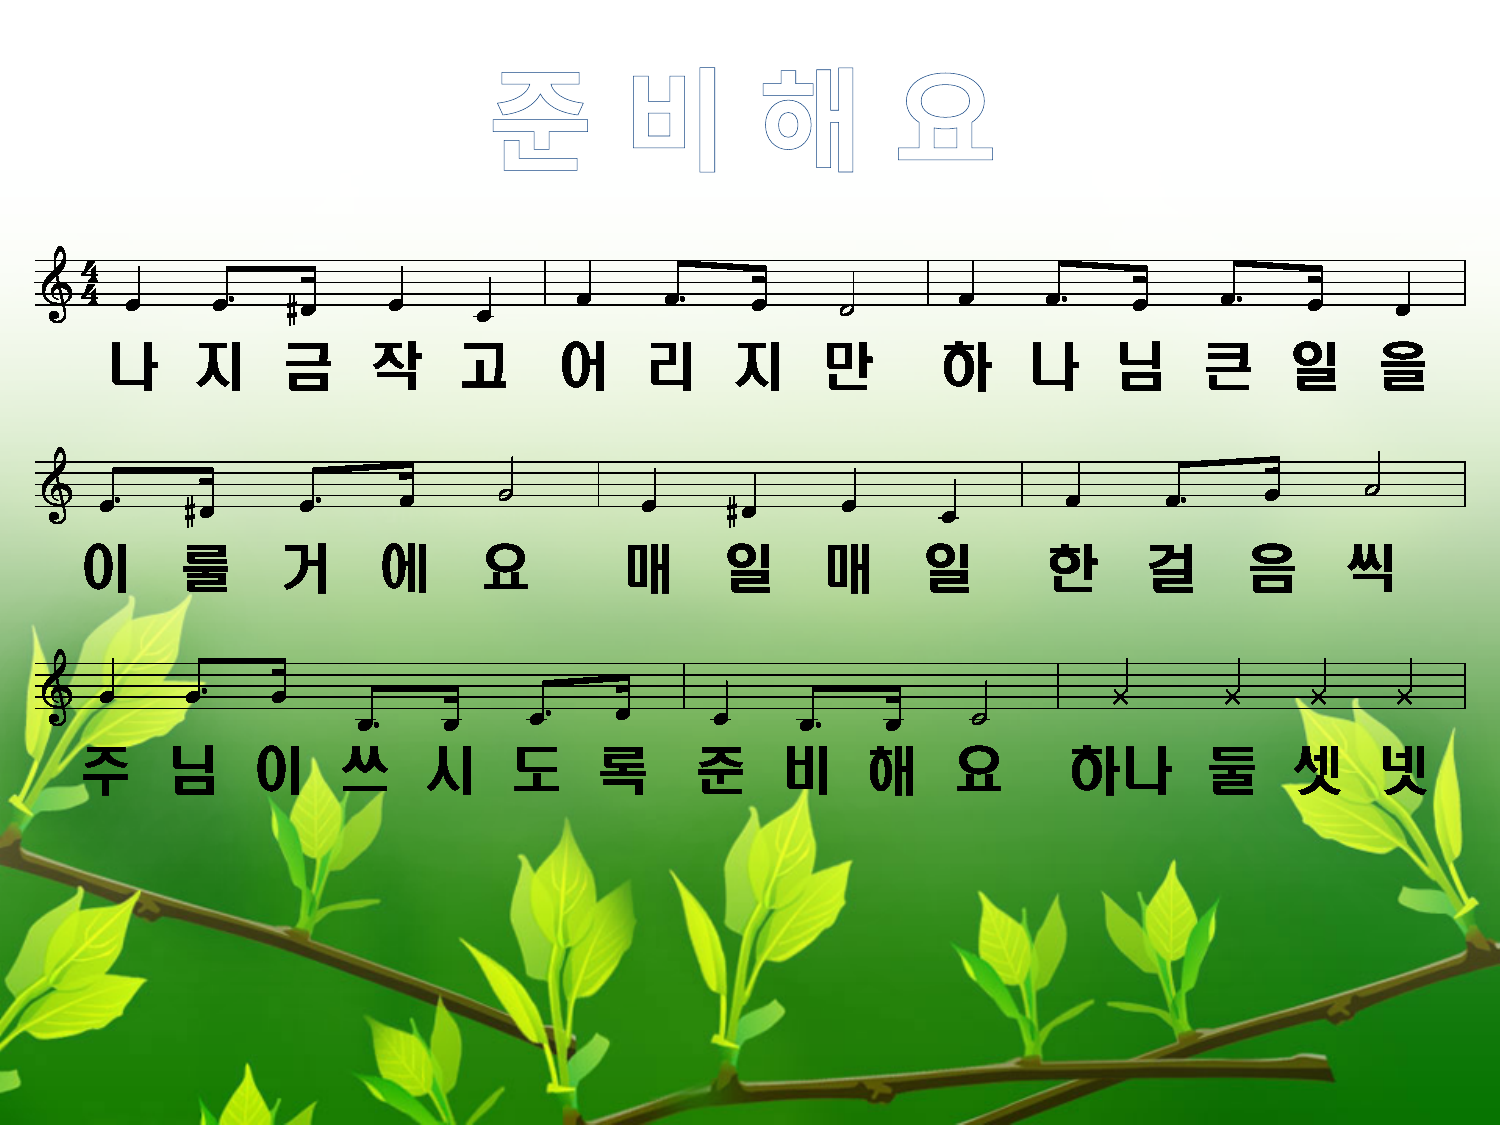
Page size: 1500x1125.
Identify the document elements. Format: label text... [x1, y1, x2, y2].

picture [0, 0, 1500, 1125]
title 준 비 해 요 [105, 35, 1381, 200]
